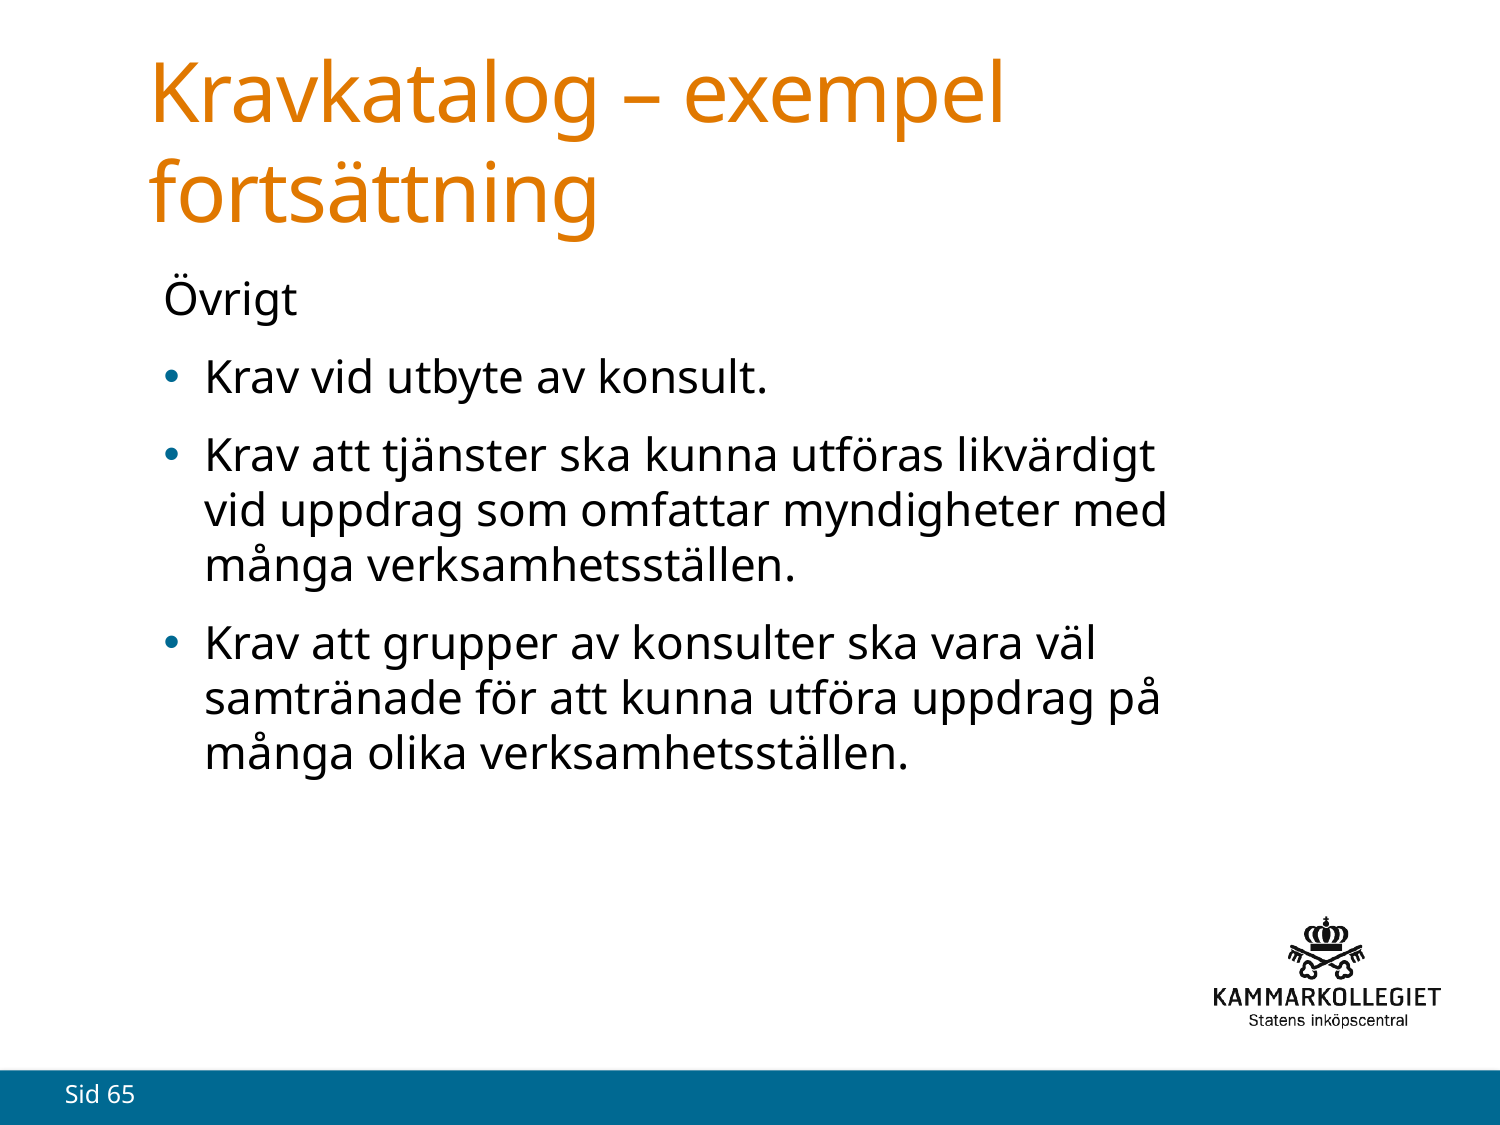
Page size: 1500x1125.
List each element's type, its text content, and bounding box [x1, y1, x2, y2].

title Kravkatalog – exempel fortsättning [133, 45, 1444, 233]
picture [1210, 911, 1444, 1037]
list Övrigt Krav vid utbyte av konsult. Krav att tjänster ska kunna utföras likvärdigt vid uppdrag som omfattar myndigheter med många verksamhetsställen. Krav att grupper av konsulter ska vara väl samtränade för att kunna utföra uppdrag på många olika verksamhetsställen. [133, 262, 1205, 907]
